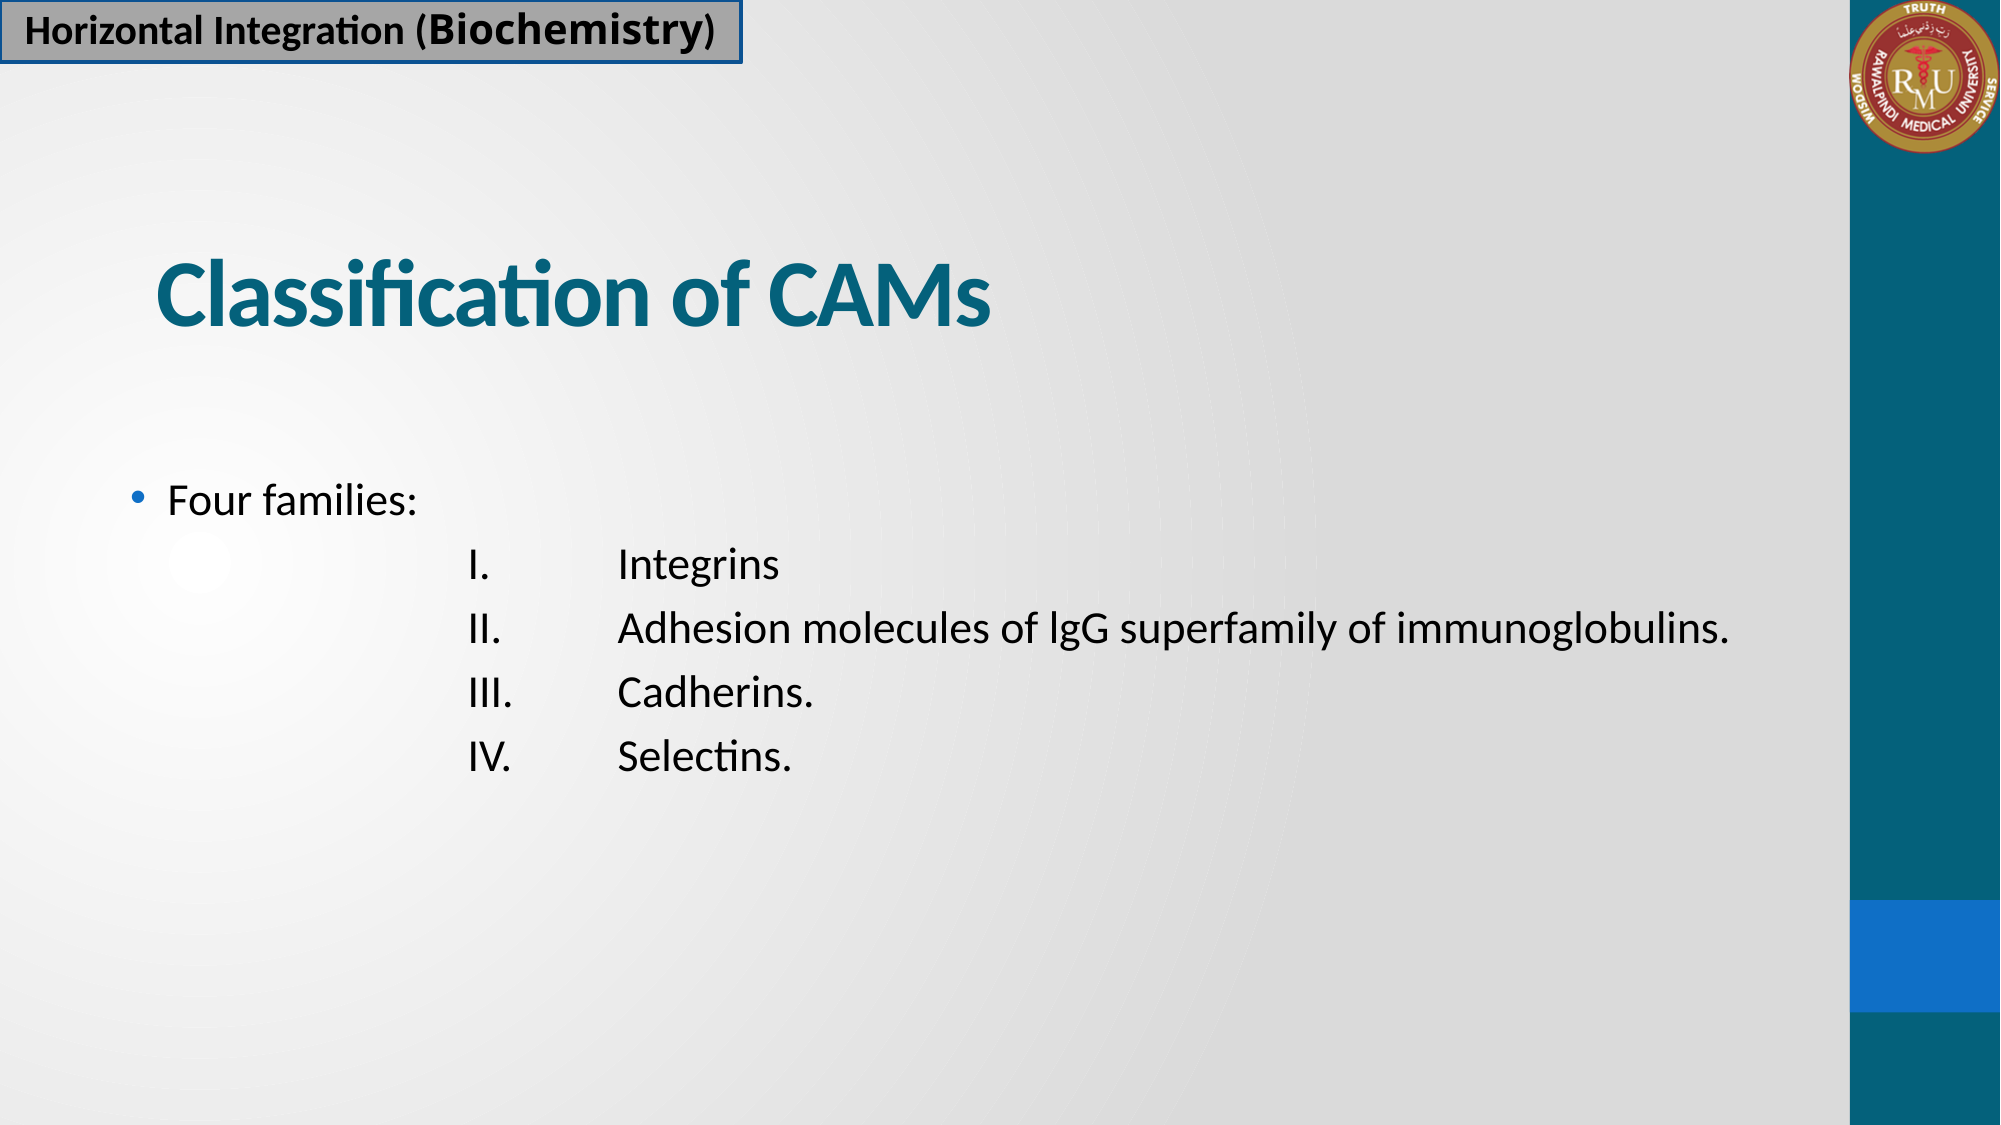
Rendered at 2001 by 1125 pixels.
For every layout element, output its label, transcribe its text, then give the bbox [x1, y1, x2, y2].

title Classification of CAMs [141, 194, 1492, 383]
text_box Horizontal Integration (Biochemistry) [0, 0, 743, 64]
list Four families: I. Integrins II. Adhesion molecules of lgG superfamily of immunoglobulins. III. Cadherins. IV. Selectins. [96, 461, 1764, 1125]
picture [1849, 0, 2000, 153]
